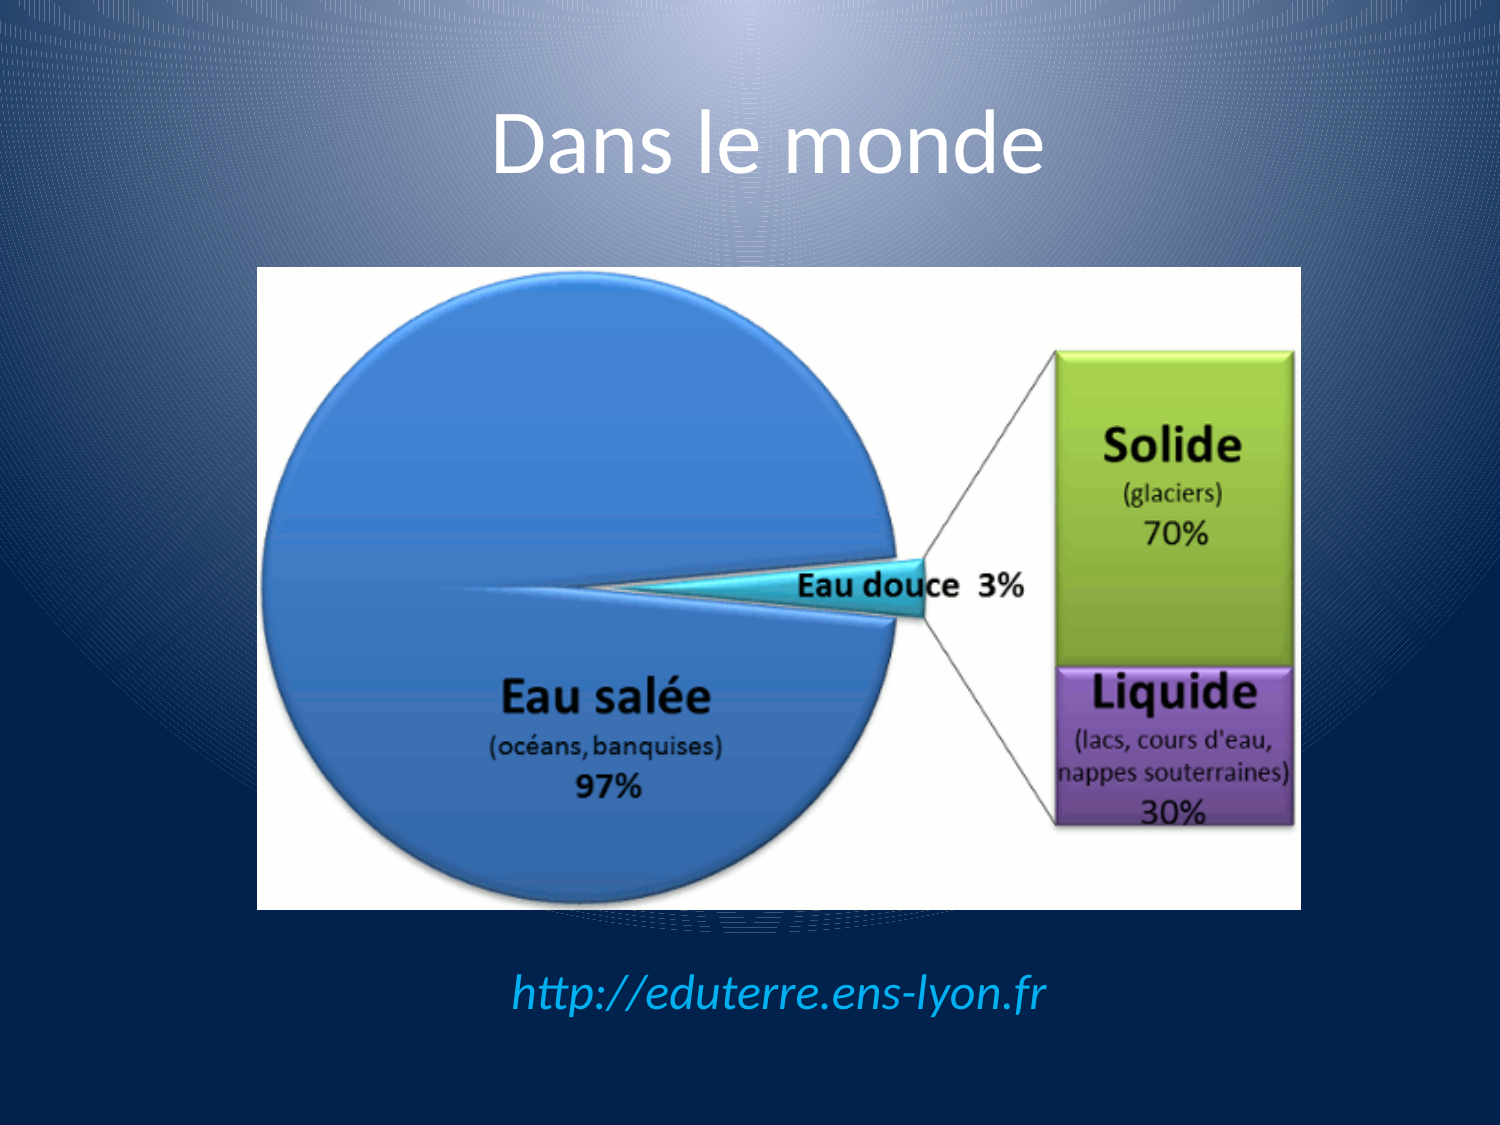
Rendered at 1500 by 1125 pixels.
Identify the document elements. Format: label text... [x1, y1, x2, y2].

picture [257, 266, 1302, 910]
title Dans le monde [104, 42, 1455, 231]
text_box http://eduterre.ens-lyon.fr [496, 952, 1062, 1027]
